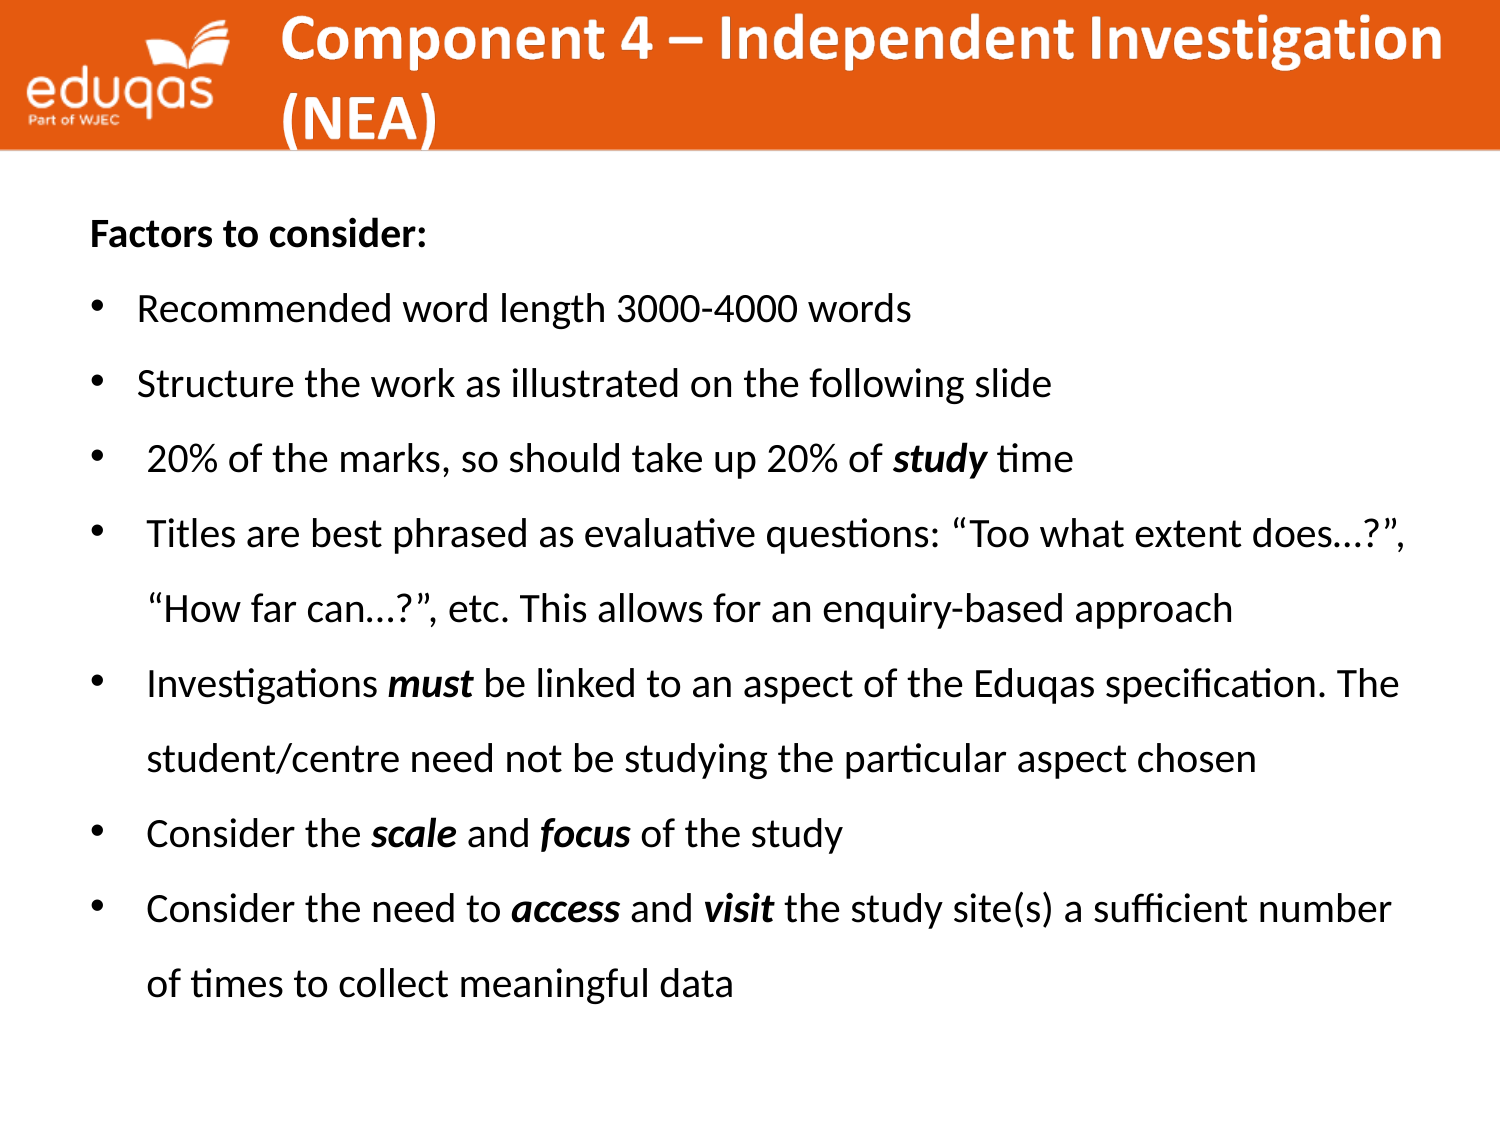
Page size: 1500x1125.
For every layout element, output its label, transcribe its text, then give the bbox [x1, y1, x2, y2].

list Factors to consider: Recommended word length 3000-4000 words Structure the work as illustrated on the following slide 20% of the marks, so should take up 20% of study time Titles are best phrased as evaluative questions: “Too what extent does…?”, “How far can…?”, etc. This allows for an enquiry-based approach Investigations must be linked to an aspect of the Eduqas specification. The student/centre need not be studying the particular aspect chosen Consider the scale and focus of the study Consider the need to access and visit the study site(s) a sufficient number of times to collect meaningful data [75, 172, 1425, 1103]
picture [0, 0, 1500, 215]
